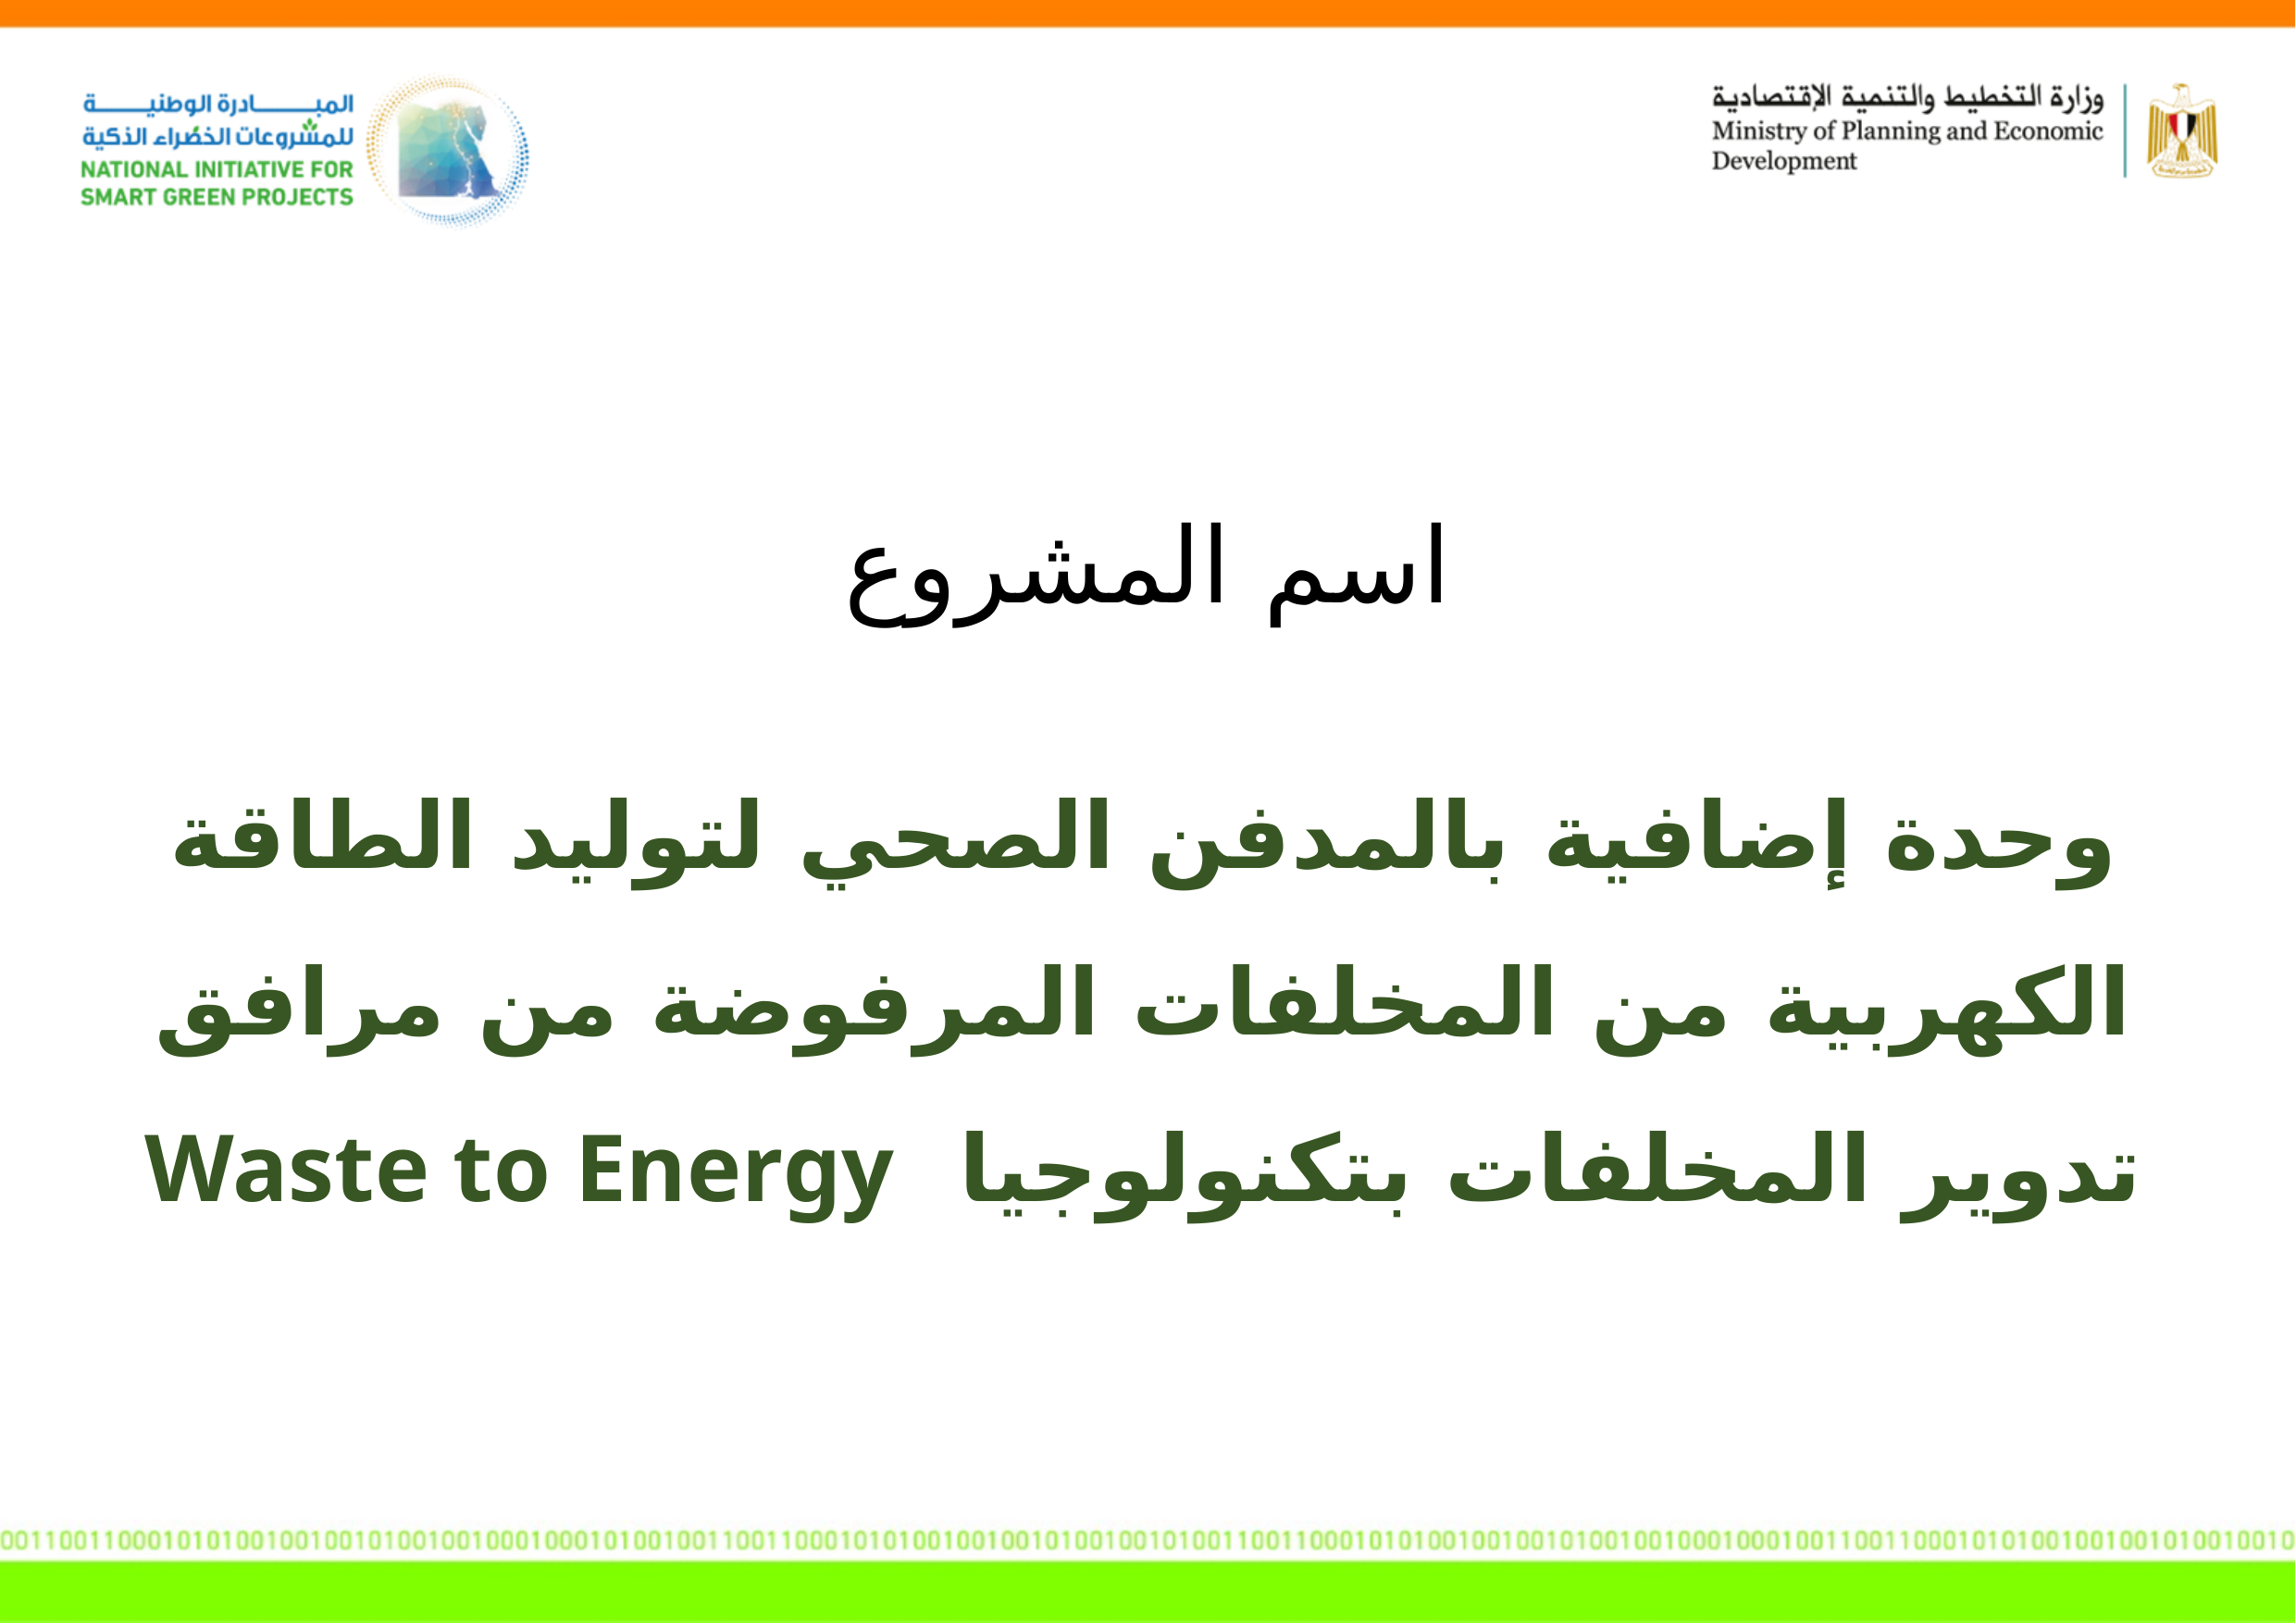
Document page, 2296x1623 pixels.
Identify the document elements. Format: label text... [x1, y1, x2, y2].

text_box وحدة إضافية بالمدفن الصحي لتوليد الطاقة الكهربية من المخلفات المرفوضة من مرافق تدوير المخلفات بتكنولوجيا Waste to Energy [40, 712, 2248, 1006]
text_box اسم المشروع [157, 443, 2138, 694]
picture [0, 0, 2296, 1623]
